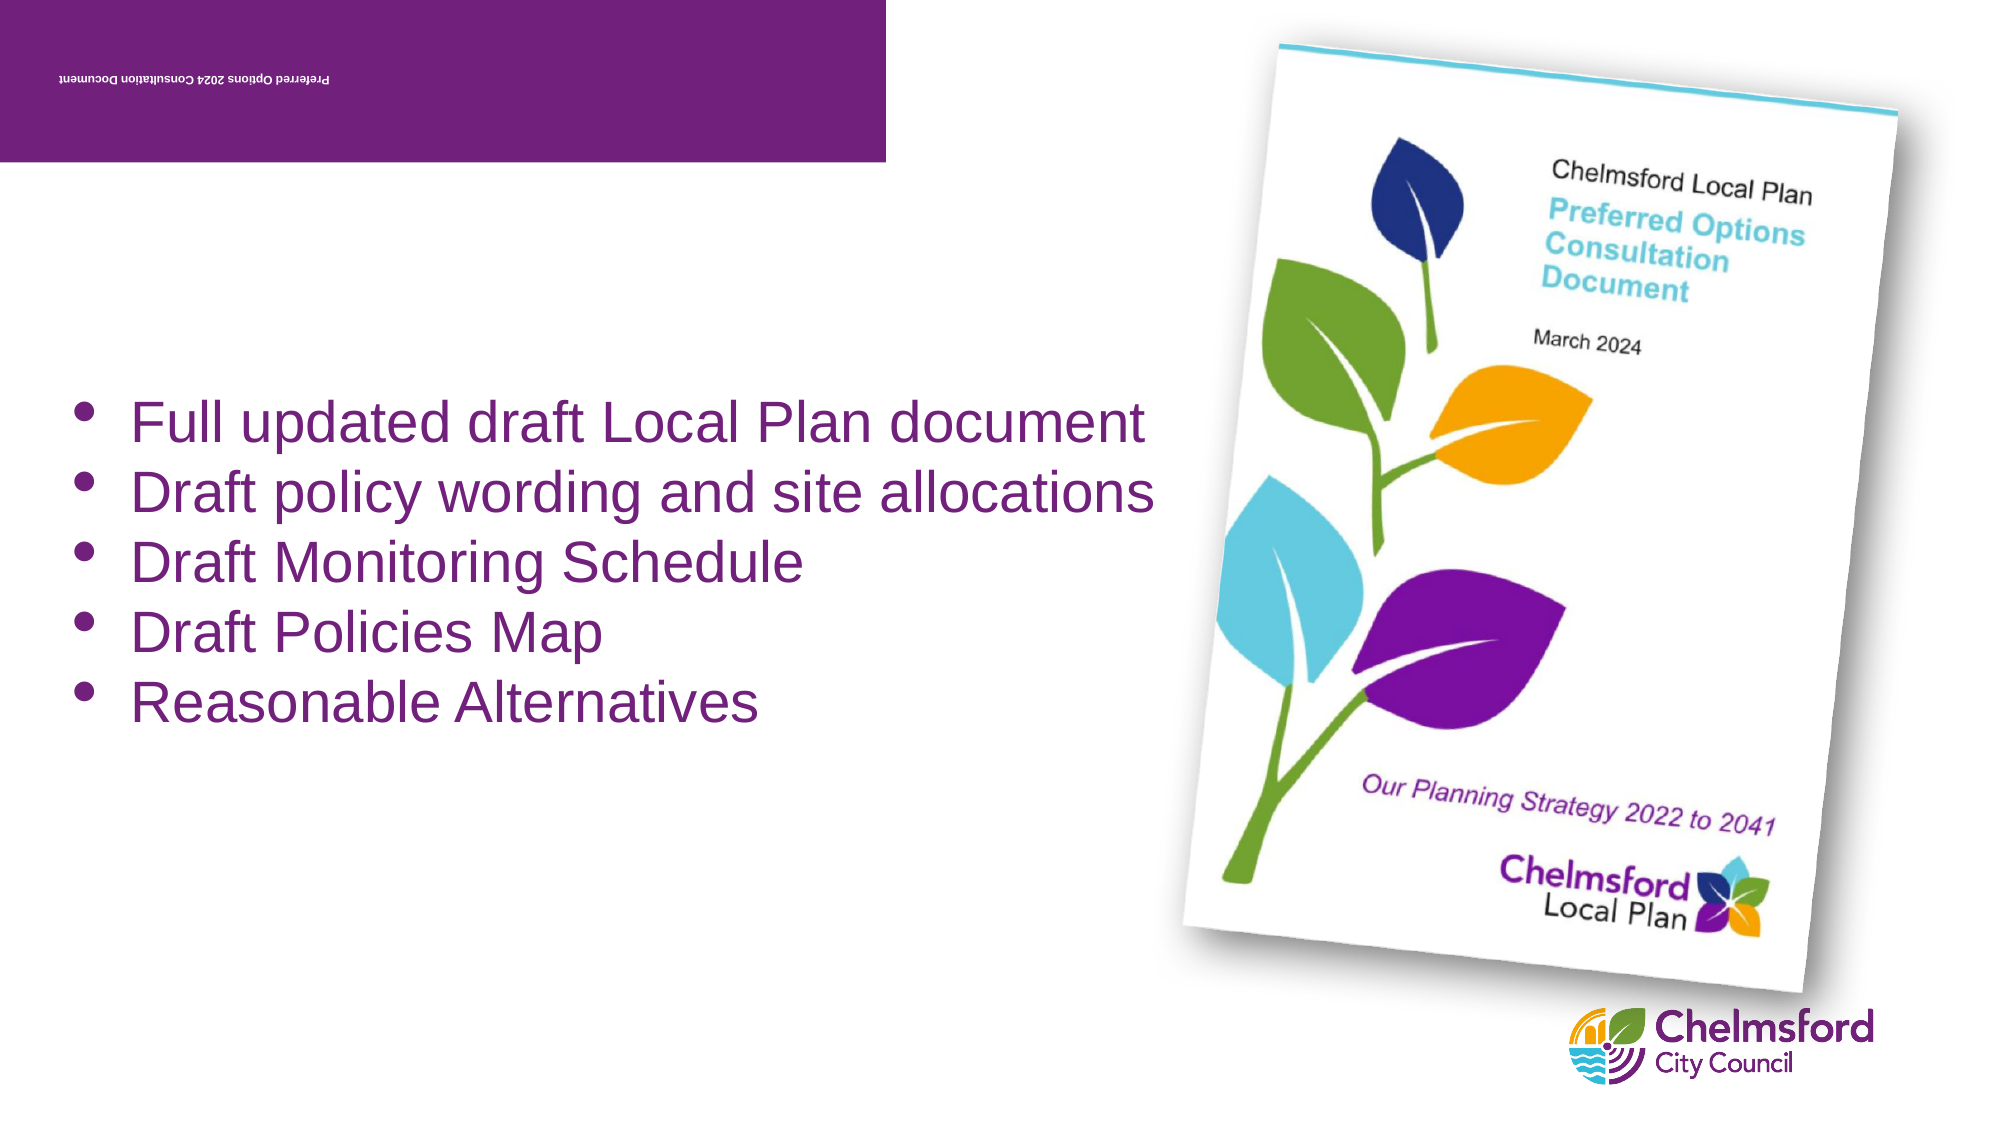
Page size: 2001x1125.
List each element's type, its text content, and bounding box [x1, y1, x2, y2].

picture [1182, 42, 2000, 1125]
text_box Full updated draft Local Plan document Draft policy wording and site allocations Draft Monitoring Schedule Draft Policies Map Reasonable Alternatives [59, 306, 1202, 857]
title Preferred Options 2024 Consultation Document [0, 0, 886, 163]
